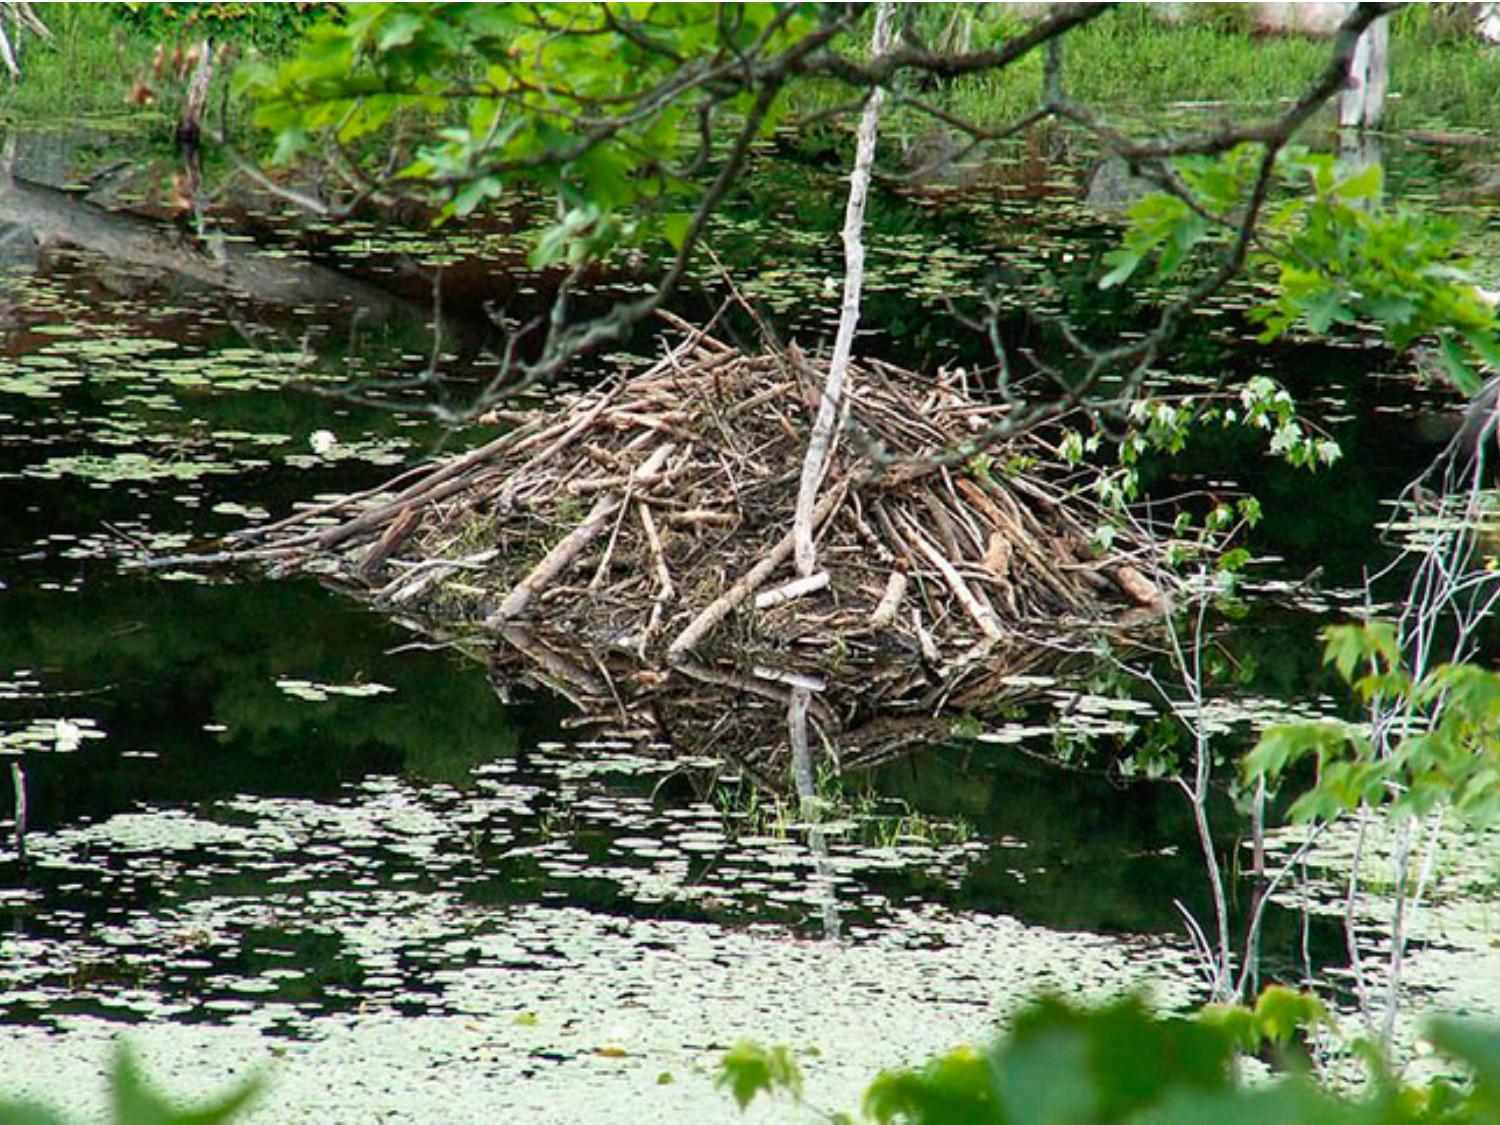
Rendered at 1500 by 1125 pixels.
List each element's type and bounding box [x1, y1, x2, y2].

list [0, 2, 1500, 1125]
